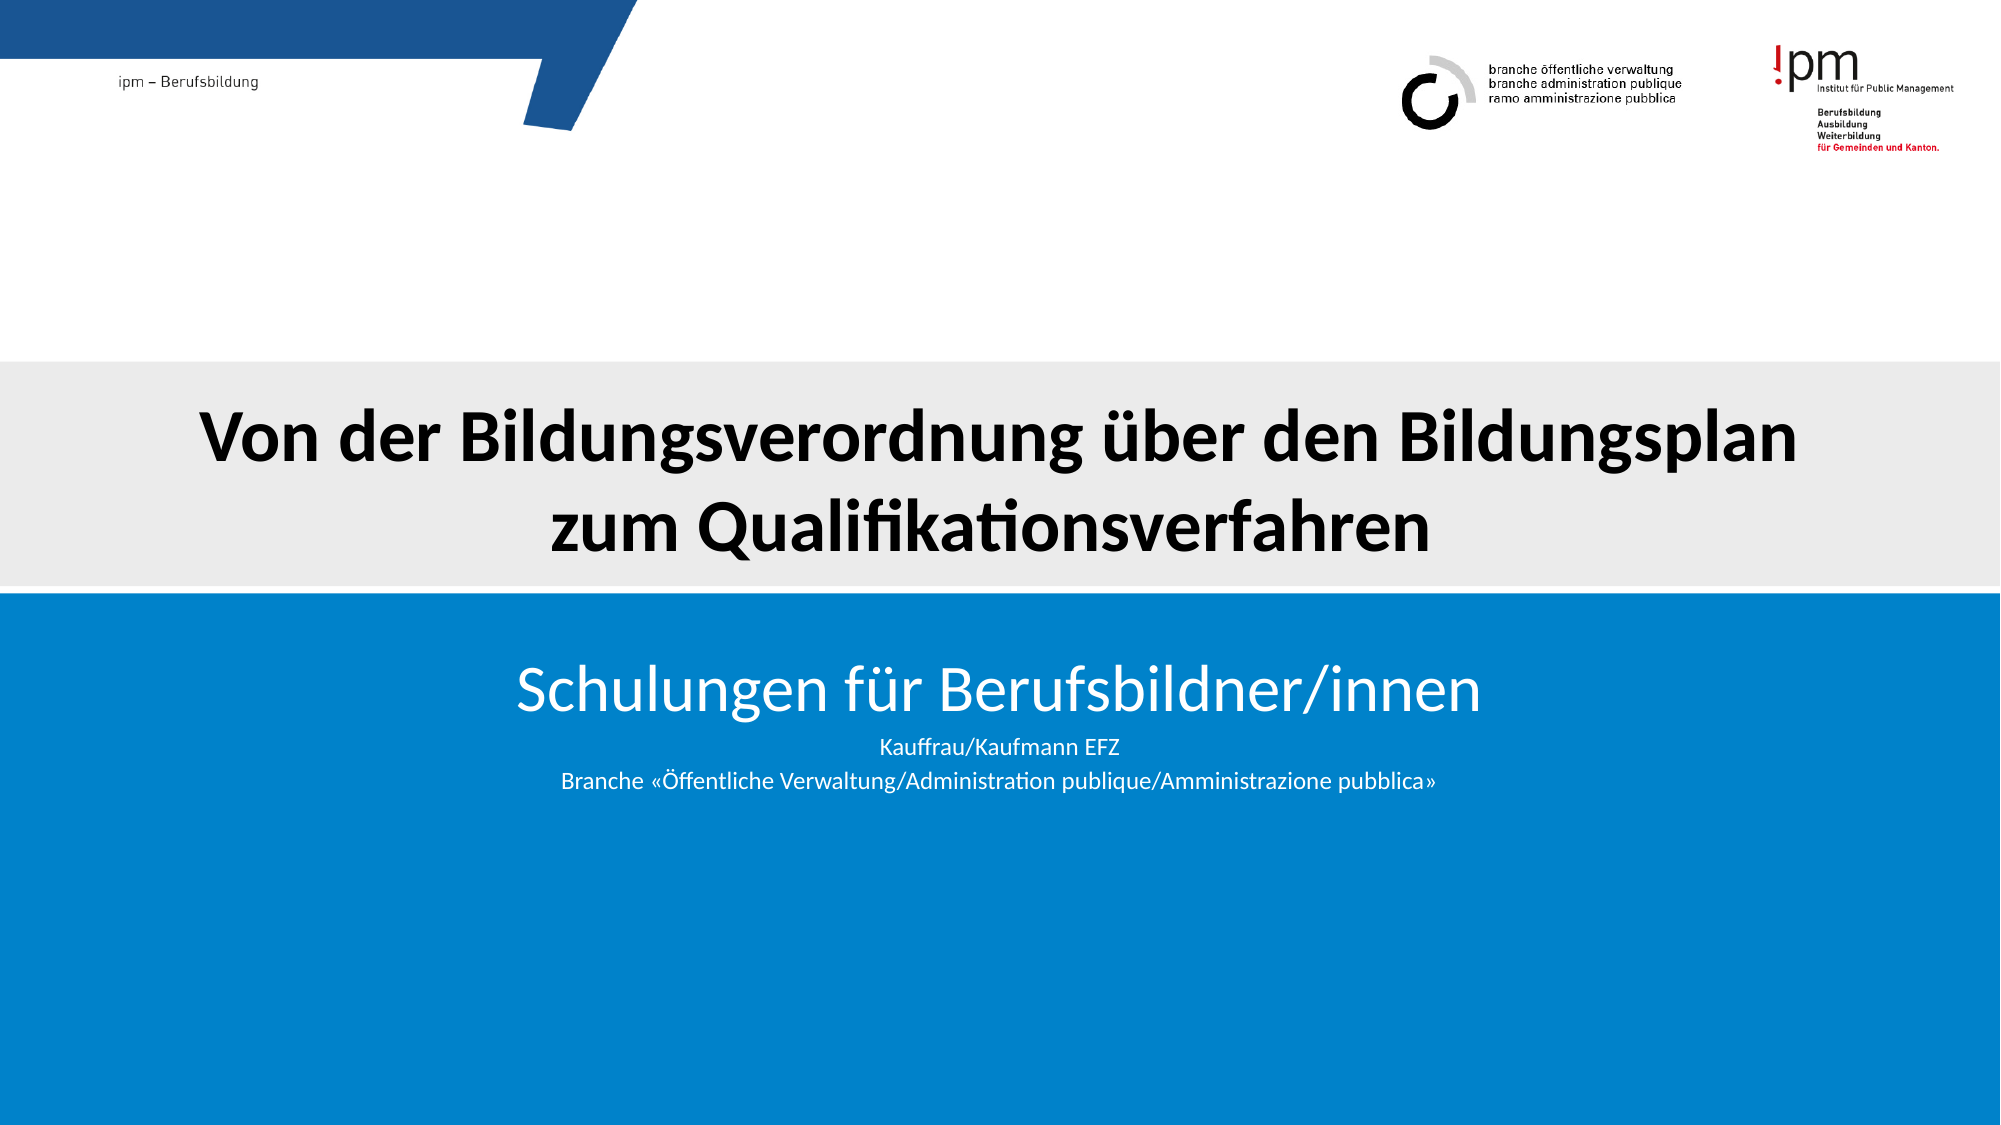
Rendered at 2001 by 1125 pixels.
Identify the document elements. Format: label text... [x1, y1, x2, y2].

picture [0, 0, 682, 249]
picture [1731, 31, 1969, 156]
subtitle Schulungen für Berufsbildner/innen Kauffrau/Kaufmann EFZ Branche «Öffentliche Verwaltung/Administration publique/Amministrazione pubblica» [300, 637, 1700, 925]
picture [1398, 51, 1689, 135]
title Von der Bildungsverordnung über den Bildungsplan zum Qualifikationsverfahren [150, 361, 1850, 591]
